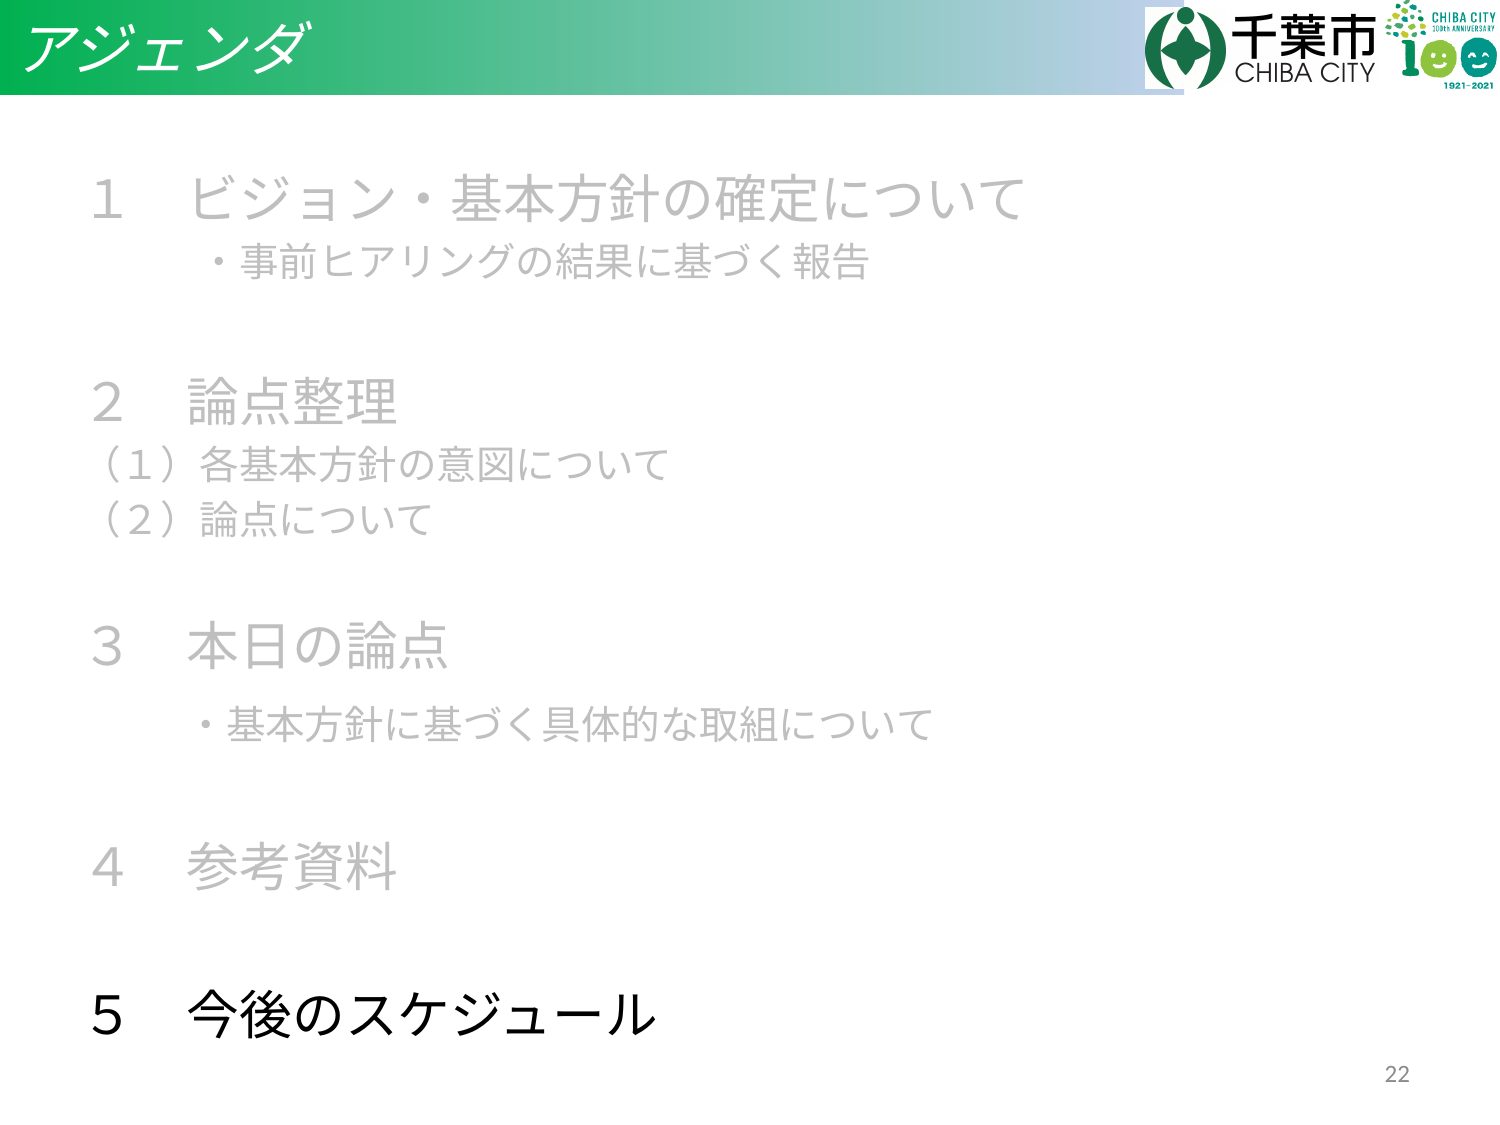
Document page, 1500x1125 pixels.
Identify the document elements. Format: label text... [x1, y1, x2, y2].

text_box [1145, 0, 1497, 89]
list １ ビジョン・基本方針の確定について ・事前ヒアリングの結果に基づく報告 ２ 論点整理 （１）各基本方針の意図について （２）論点について ３ 本日の論点 ・基本方針に基づく具体的な取組について ４ 参考資料 ５ 今後のスケジュール [66, 158, 1471, 1064]
slide_number 22 [1074, 1042, 1425, 1103]
text_box アジェンダ [0, 0, 1144, 96]
